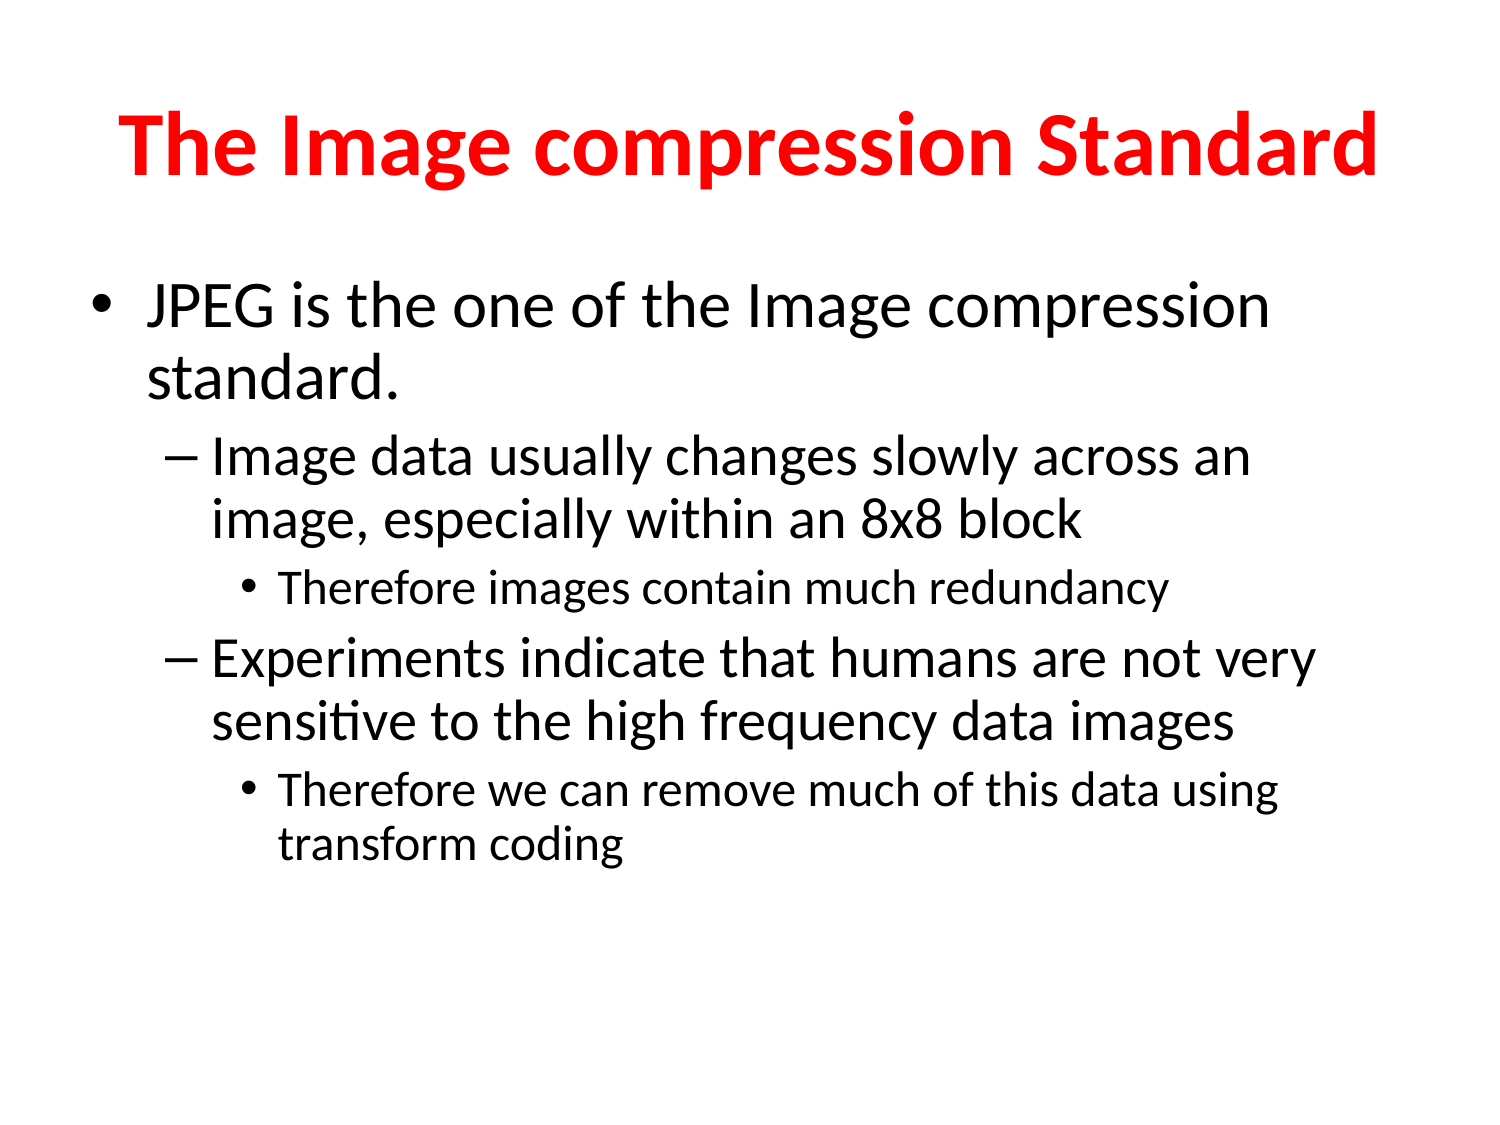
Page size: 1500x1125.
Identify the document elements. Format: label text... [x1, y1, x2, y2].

title The Image compression Standard [75, 45, 1425, 233]
list JPEG is the one of the Image compression standard. Image data usually changes slowly across an image, especially within an 8x8 block Therefore images contain much redundancy Experiments indicate that humans are not very sensitive to the high frequency data images Therefore we can remove much of this data using transform coding [75, 262, 1425, 1005]
